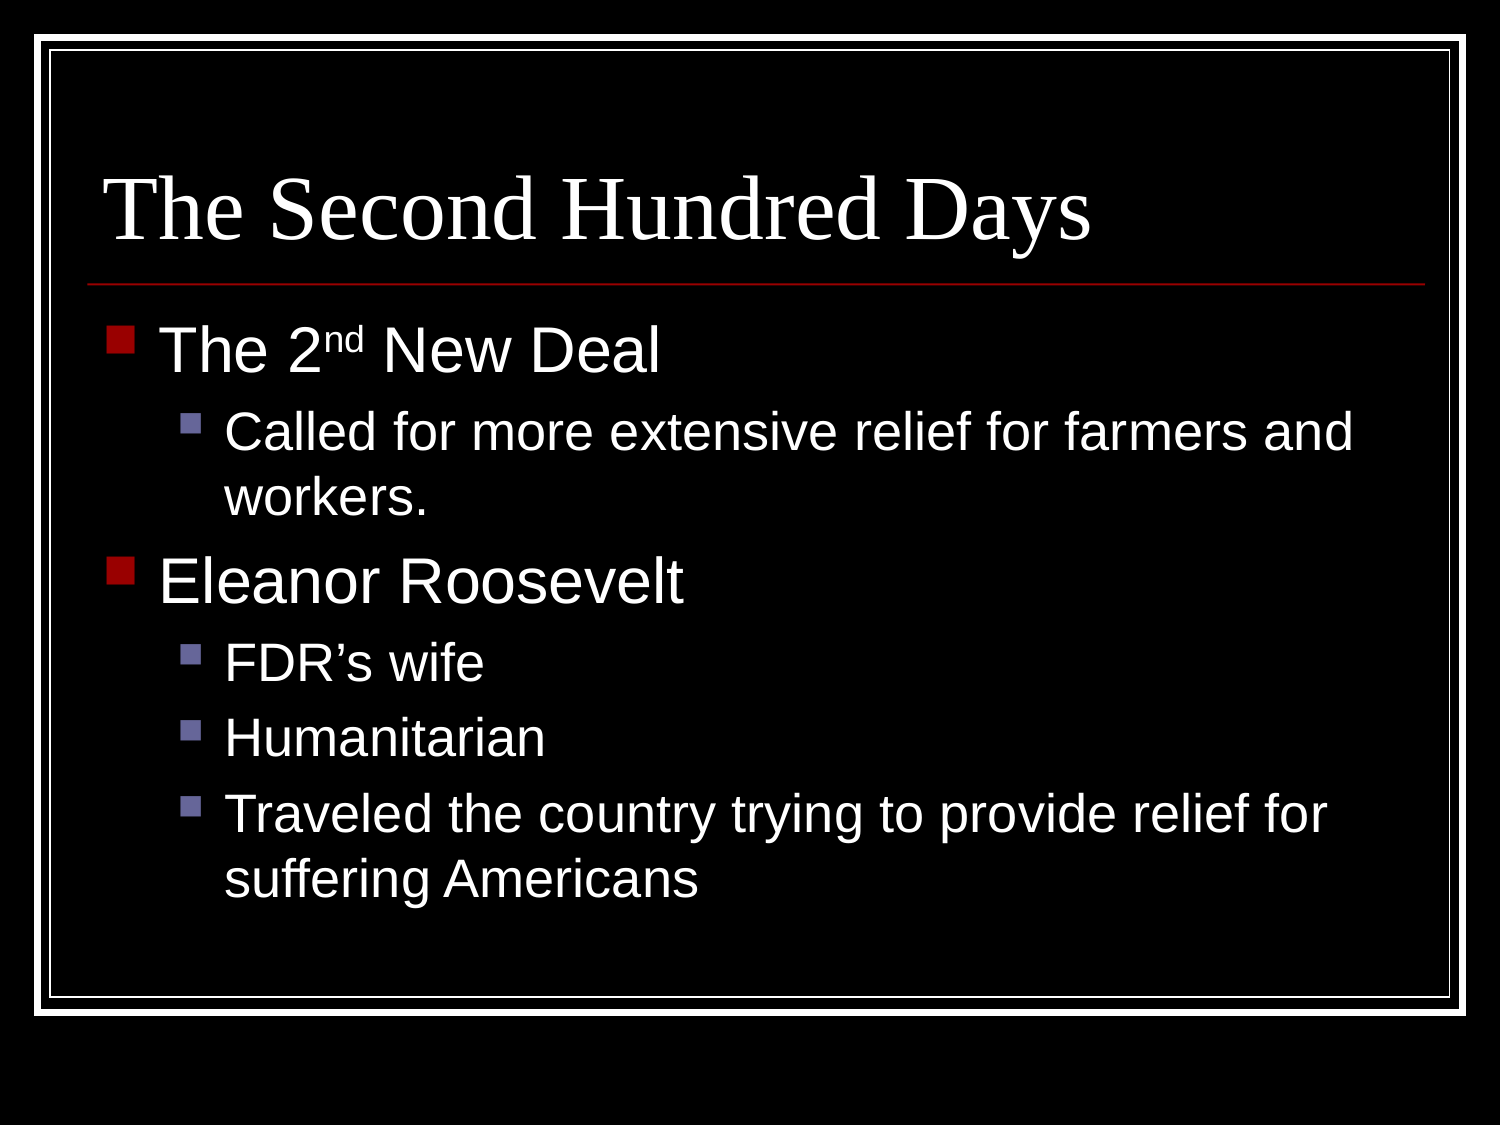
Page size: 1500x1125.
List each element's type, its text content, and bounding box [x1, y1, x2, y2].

title The Second Hundred Days [87, 77, 1426, 266]
list The 2nd New Deal Called for more extensive relief for farmers and workers. Eleanor Roosevelt FDR’s wife Humanitarian Traveled the country trying to provide relief for suffering Americans [87, 299, 1426, 963]
